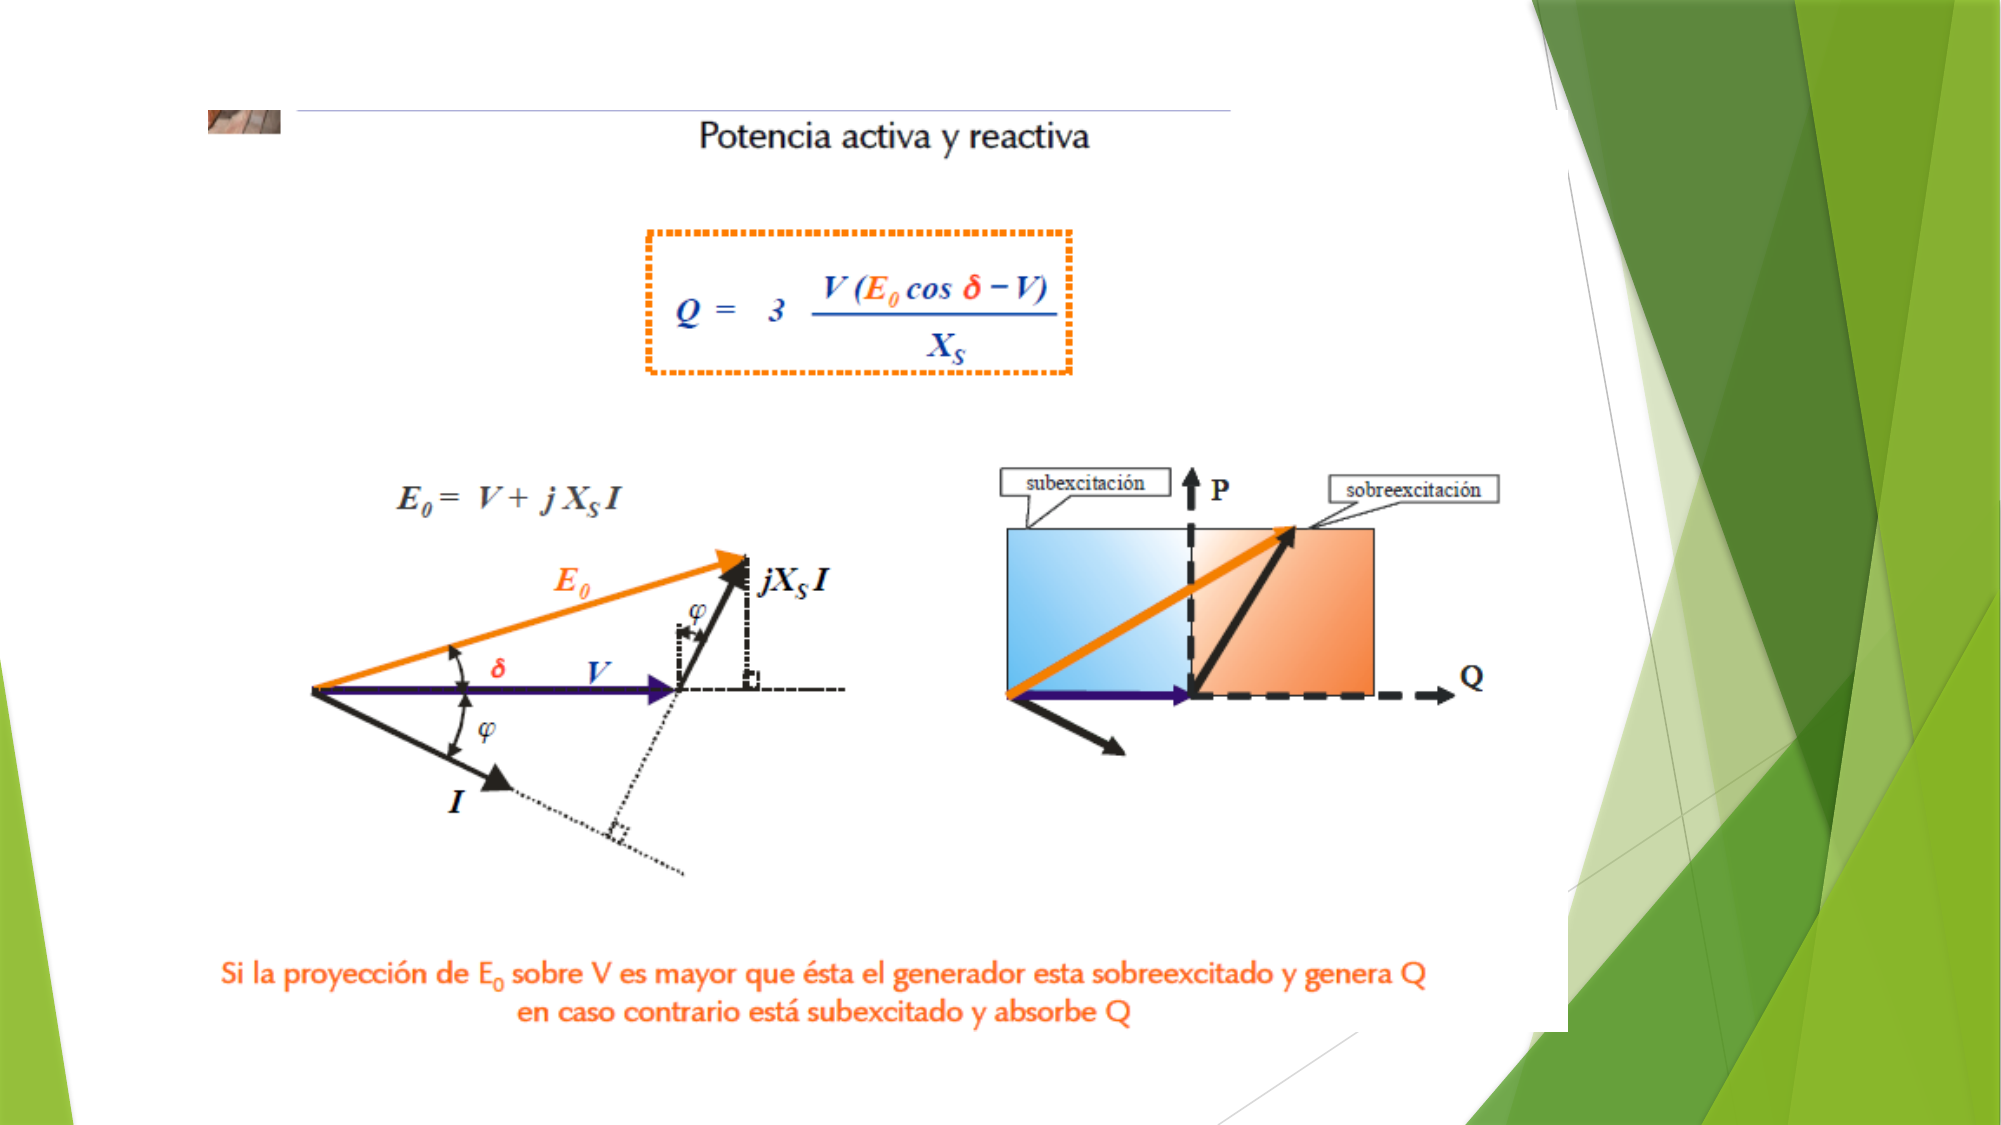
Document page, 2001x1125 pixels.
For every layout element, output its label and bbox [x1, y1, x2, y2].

picture [207, 109, 1568, 1033]
